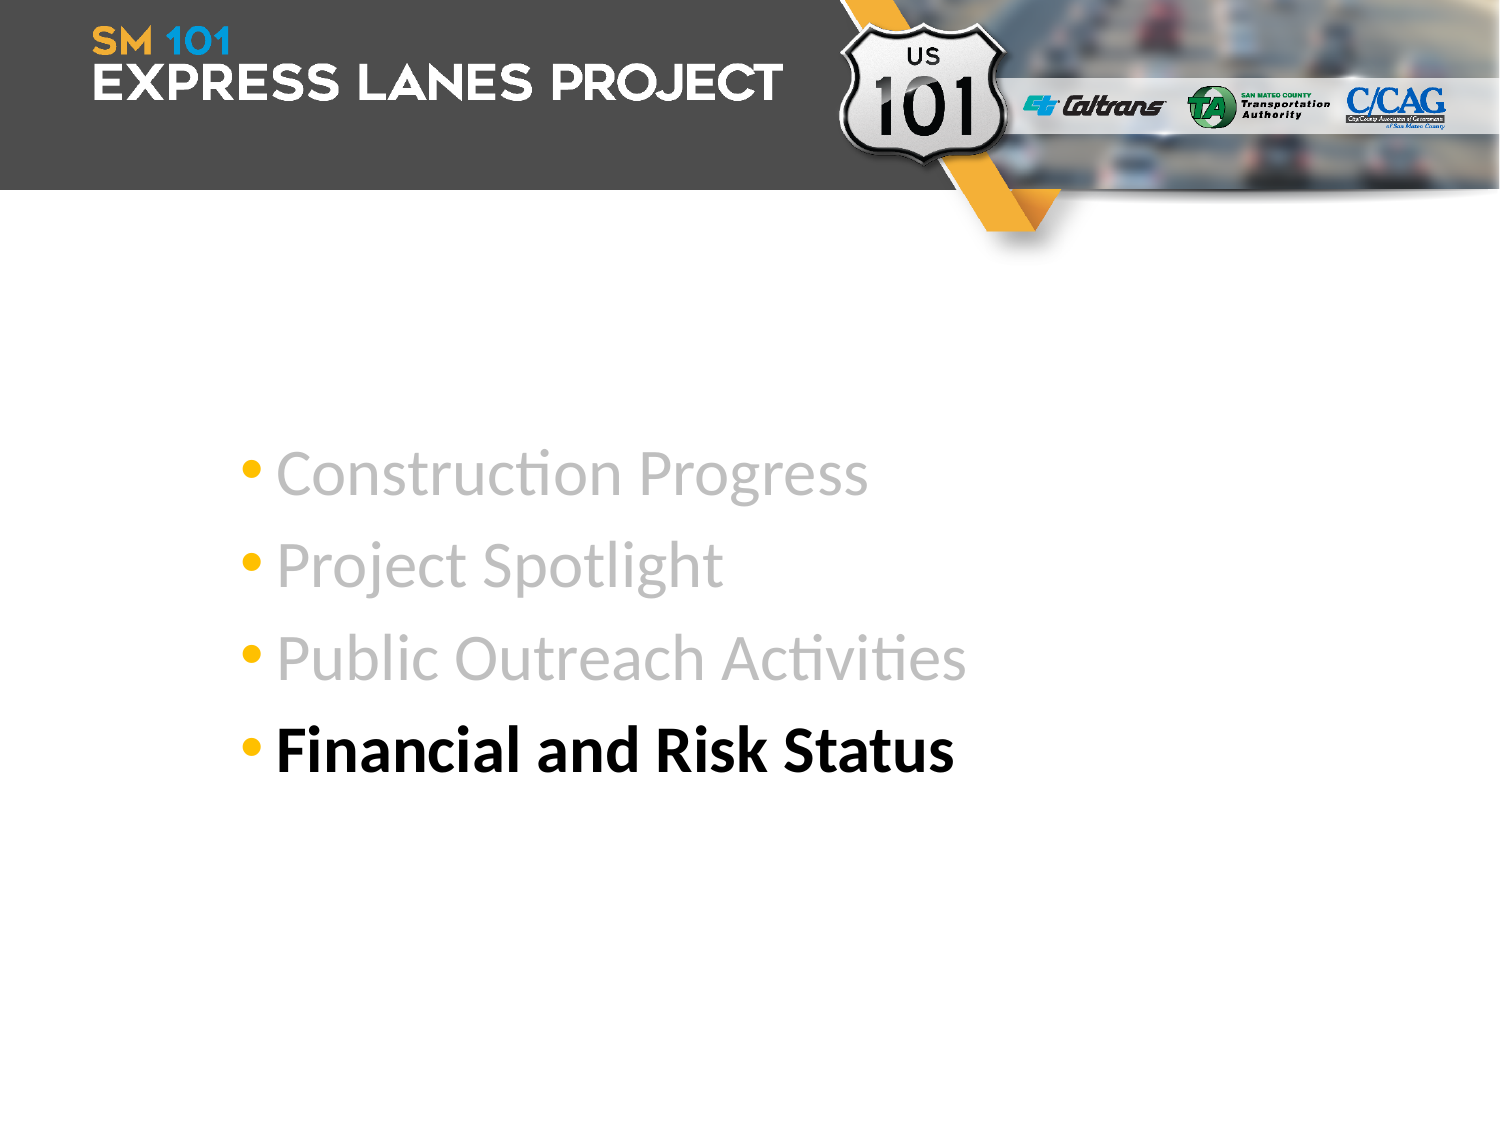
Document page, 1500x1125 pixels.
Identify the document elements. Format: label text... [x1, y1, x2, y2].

picture [0, 0, 1500, 1125]
text_box Construction Progress Project Spotlight Public Outreach Activities Financial and Risk Status [204, 421, 1296, 794]
